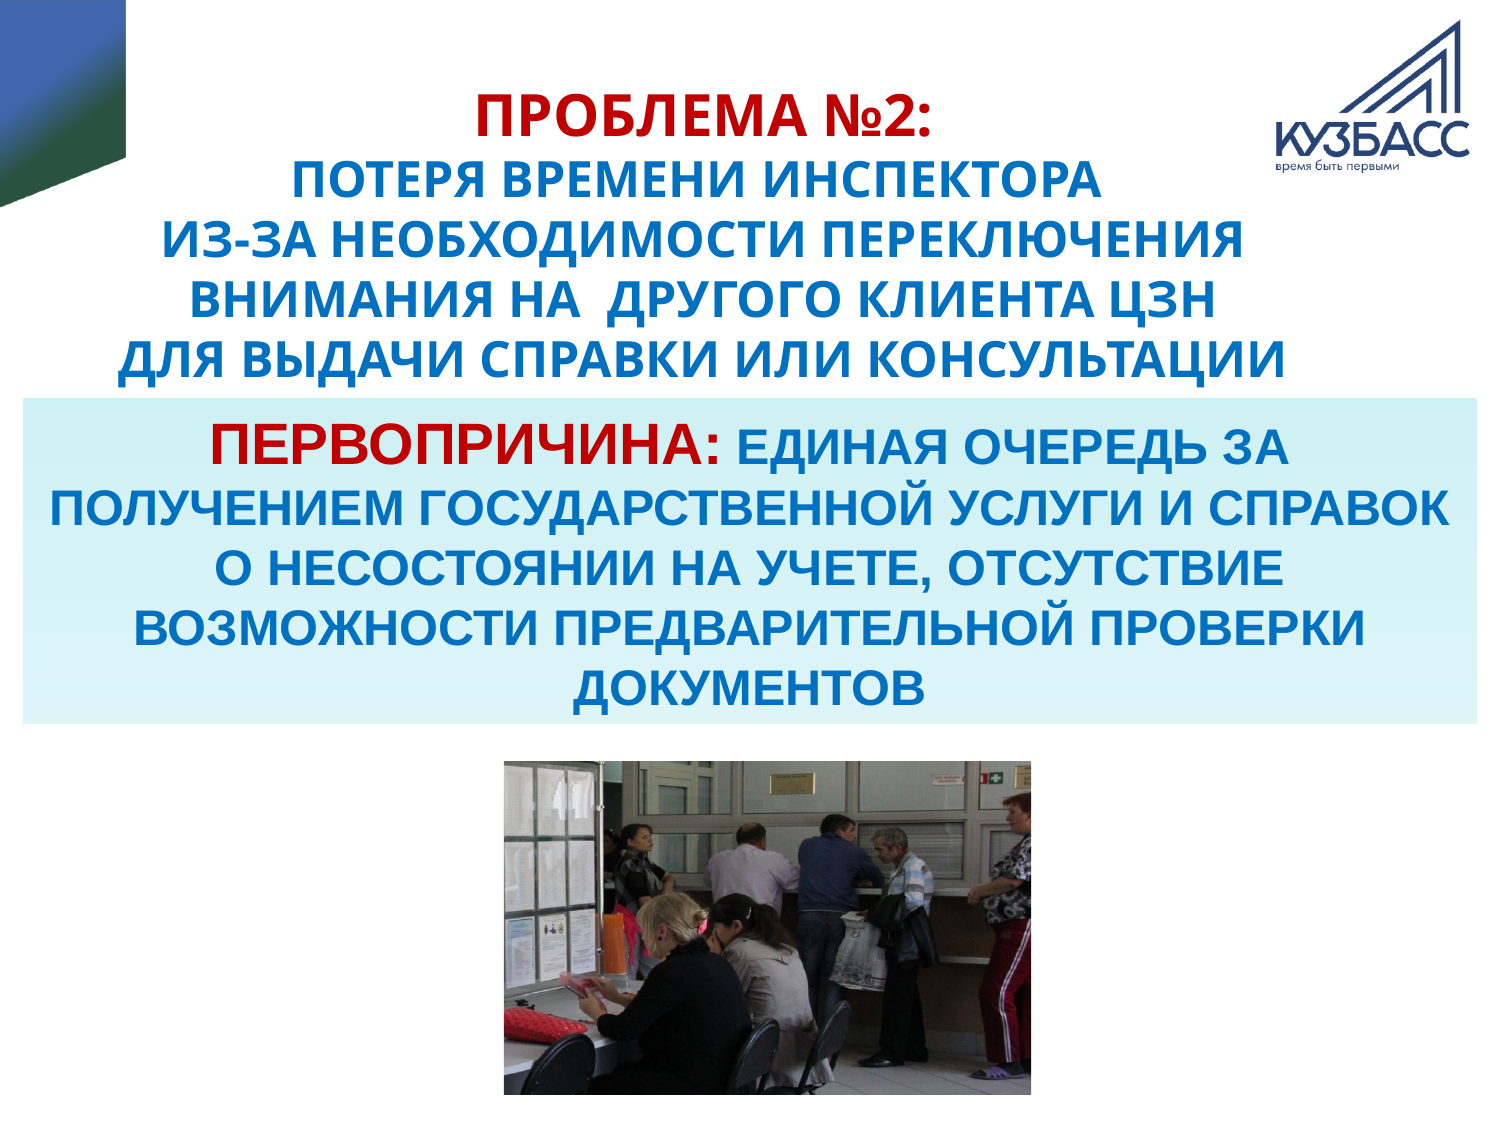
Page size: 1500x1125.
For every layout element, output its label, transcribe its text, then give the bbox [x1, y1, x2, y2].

text_box ПЕРВОПРИЧИНА: ЕДИНАЯ ОЧЕРЕДЬ ЗА ПОЛУЧЕНИЕМ ГОСУДАРСТВЕННОЙ УСЛУГИ И СПРАВОК О НЕСОСТОЯНИИ НА УЧЕТЕ, ОТСУТСТВИЕ ВОЗМОЖНОСТИ ПРЕДВАРИТЕЛЬНОЙ ПРОВЕРКИ ДОКУМЕНТОВ [23, 398, 1477, 724]
picture [1276, 19, 1470, 173]
picture [0, 0, 126, 208]
title ПРОБЛЕМА №2: ПОТЕРЯ ВРЕМЕНИ ИНСПЕКТОРА ИЗ-ЗА НЕОБХОДИМОСТИ ПЕРЕКЛЮЧЕНИЯ ВНИМАНИЯ НА ДРУГОГО КЛИЕНТА ЦЗН ДЛЯ ВЫДАЧИ СПРАВКИ ИЛИ КОНСУЛЬТАЦИИ [46, 70, 1360, 398]
picture [503, 761, 1032, 1095]
